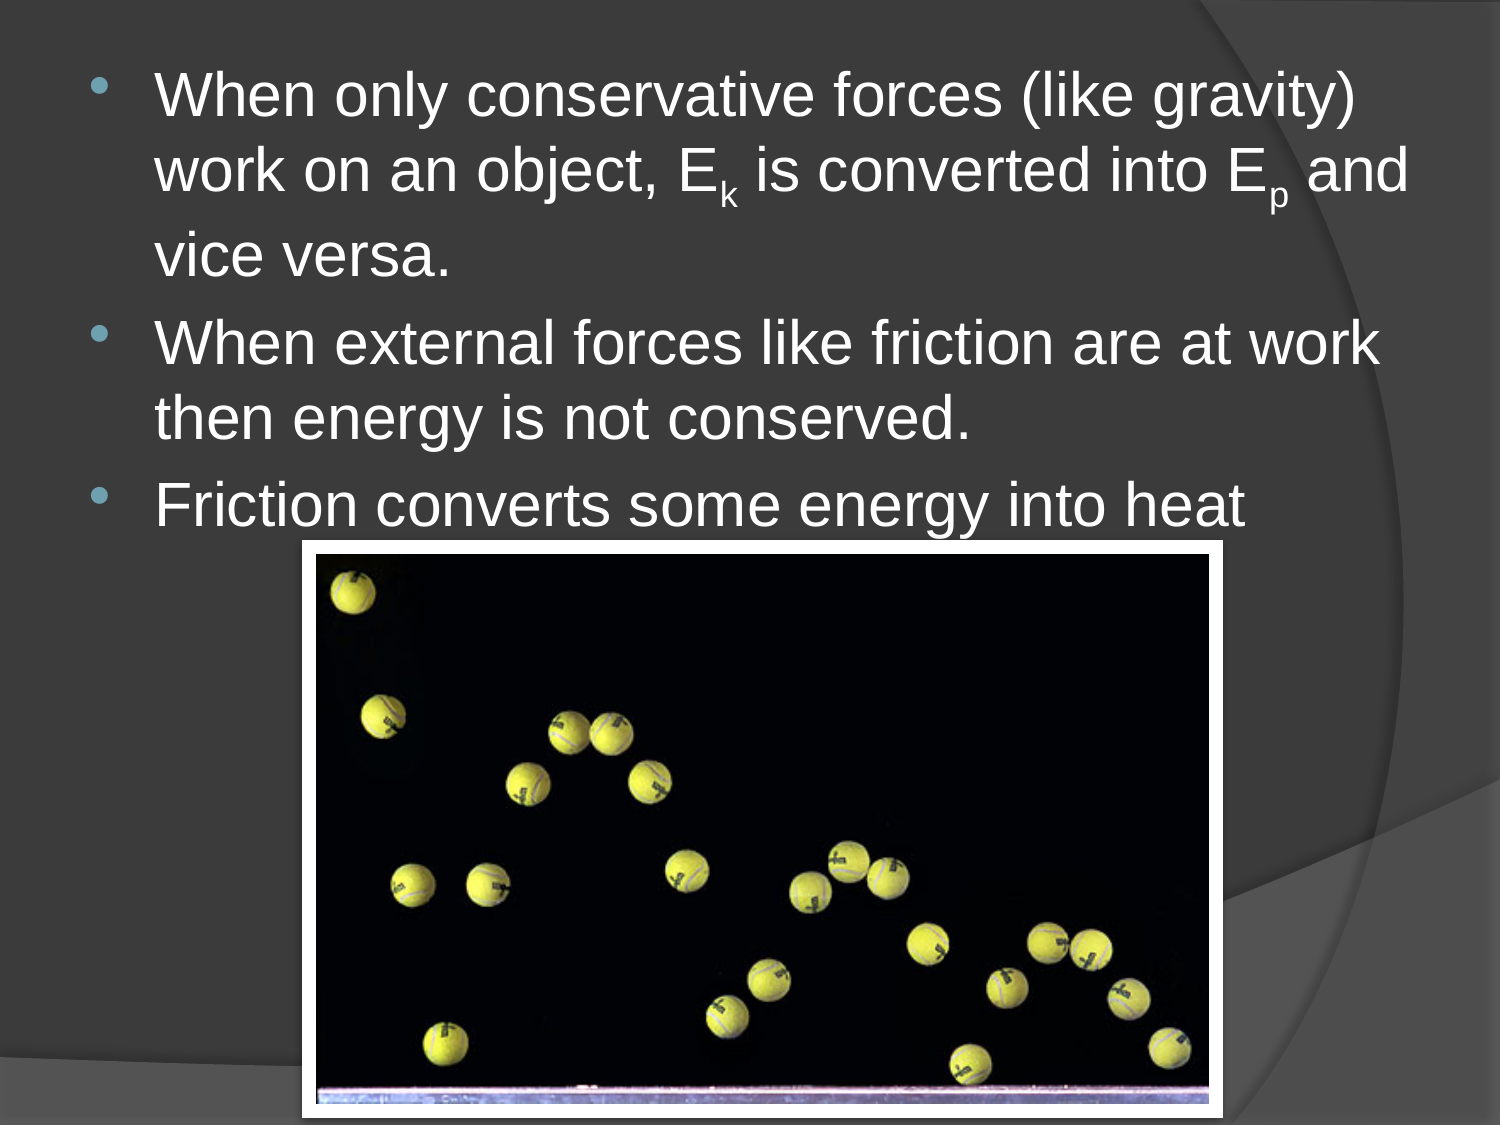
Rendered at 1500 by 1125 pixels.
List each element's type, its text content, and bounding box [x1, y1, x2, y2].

picture [316, 554, 1209, 1105]
list When only conservative forces (like gravity) work on an object, Ek is converted into Ep and vice versa. When external forces like friction are at work then energy is not conserved. Friction converts some energy into heat [70, 46, 1442, 790]
